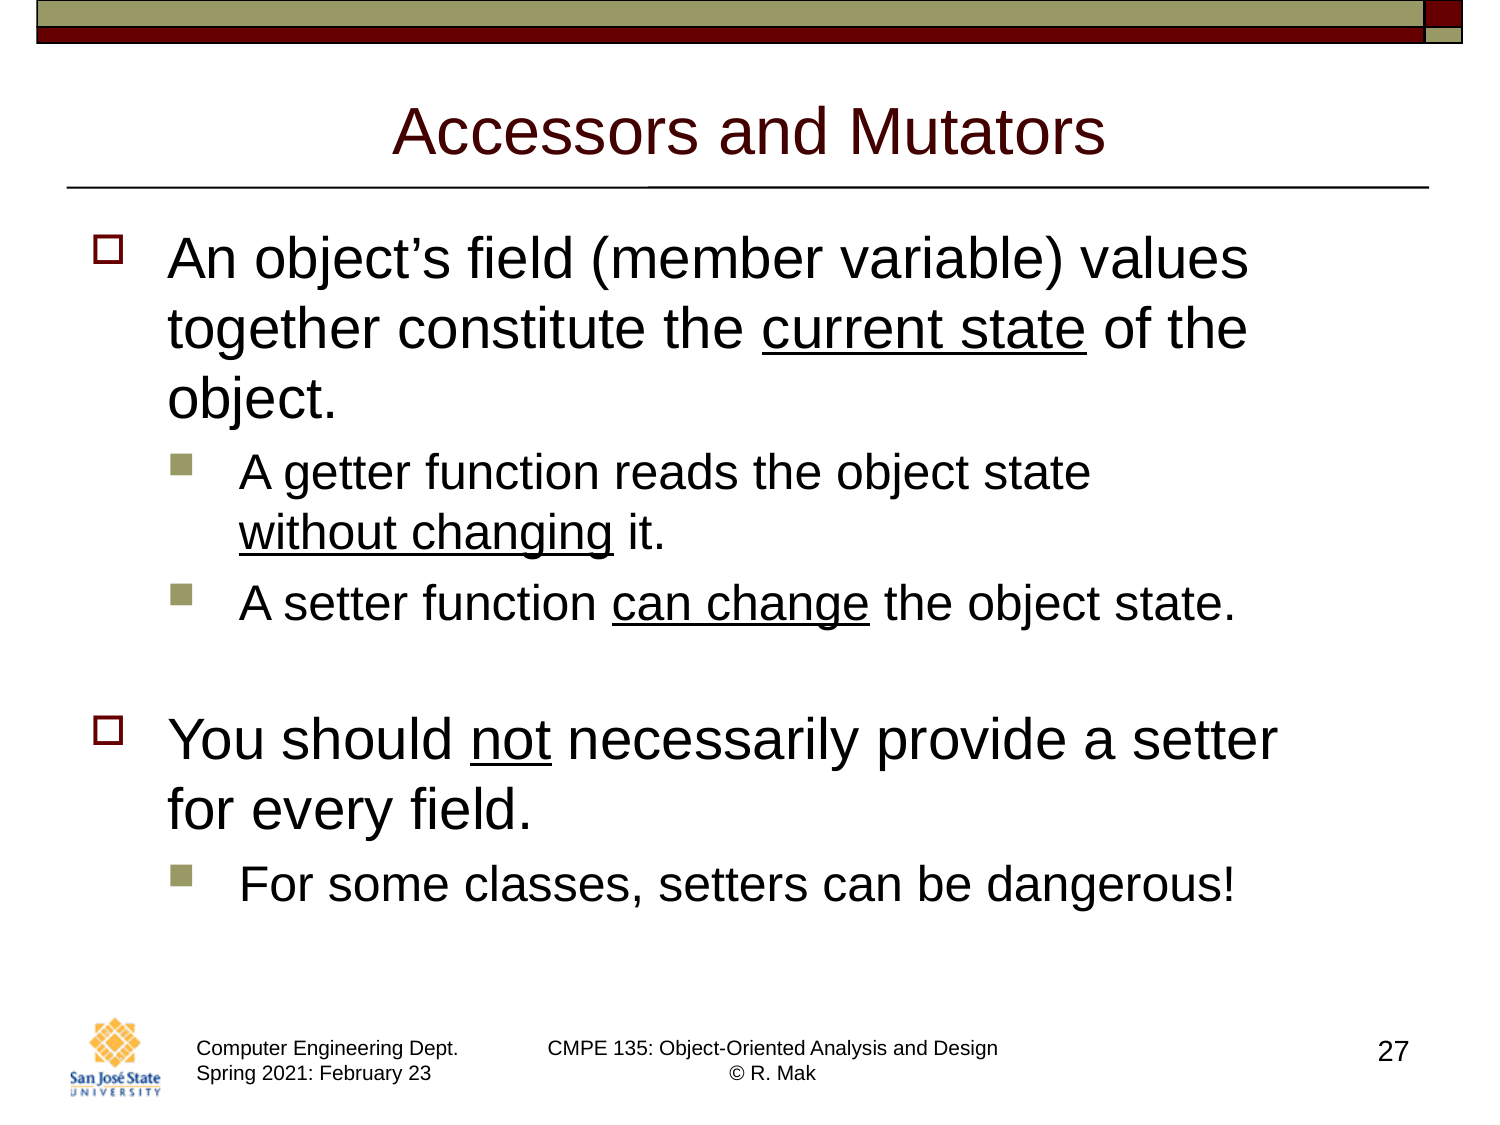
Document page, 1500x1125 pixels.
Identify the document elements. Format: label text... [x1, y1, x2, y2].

list An object’s field (member variable) values together constitute the current state of the object. A getter function reads the object state without changing it. A setter function can change the object state. You should not necessarily provide a setter for every field. For some classes, setters can be dangerous! [75, 212, 1425, 1006]
picture [60, 1012, 166, 1112]
title Accessors and Mutators [75, 67, 1425, 175]
slide_number 27 [1335, 1025, 1425, 1100]
